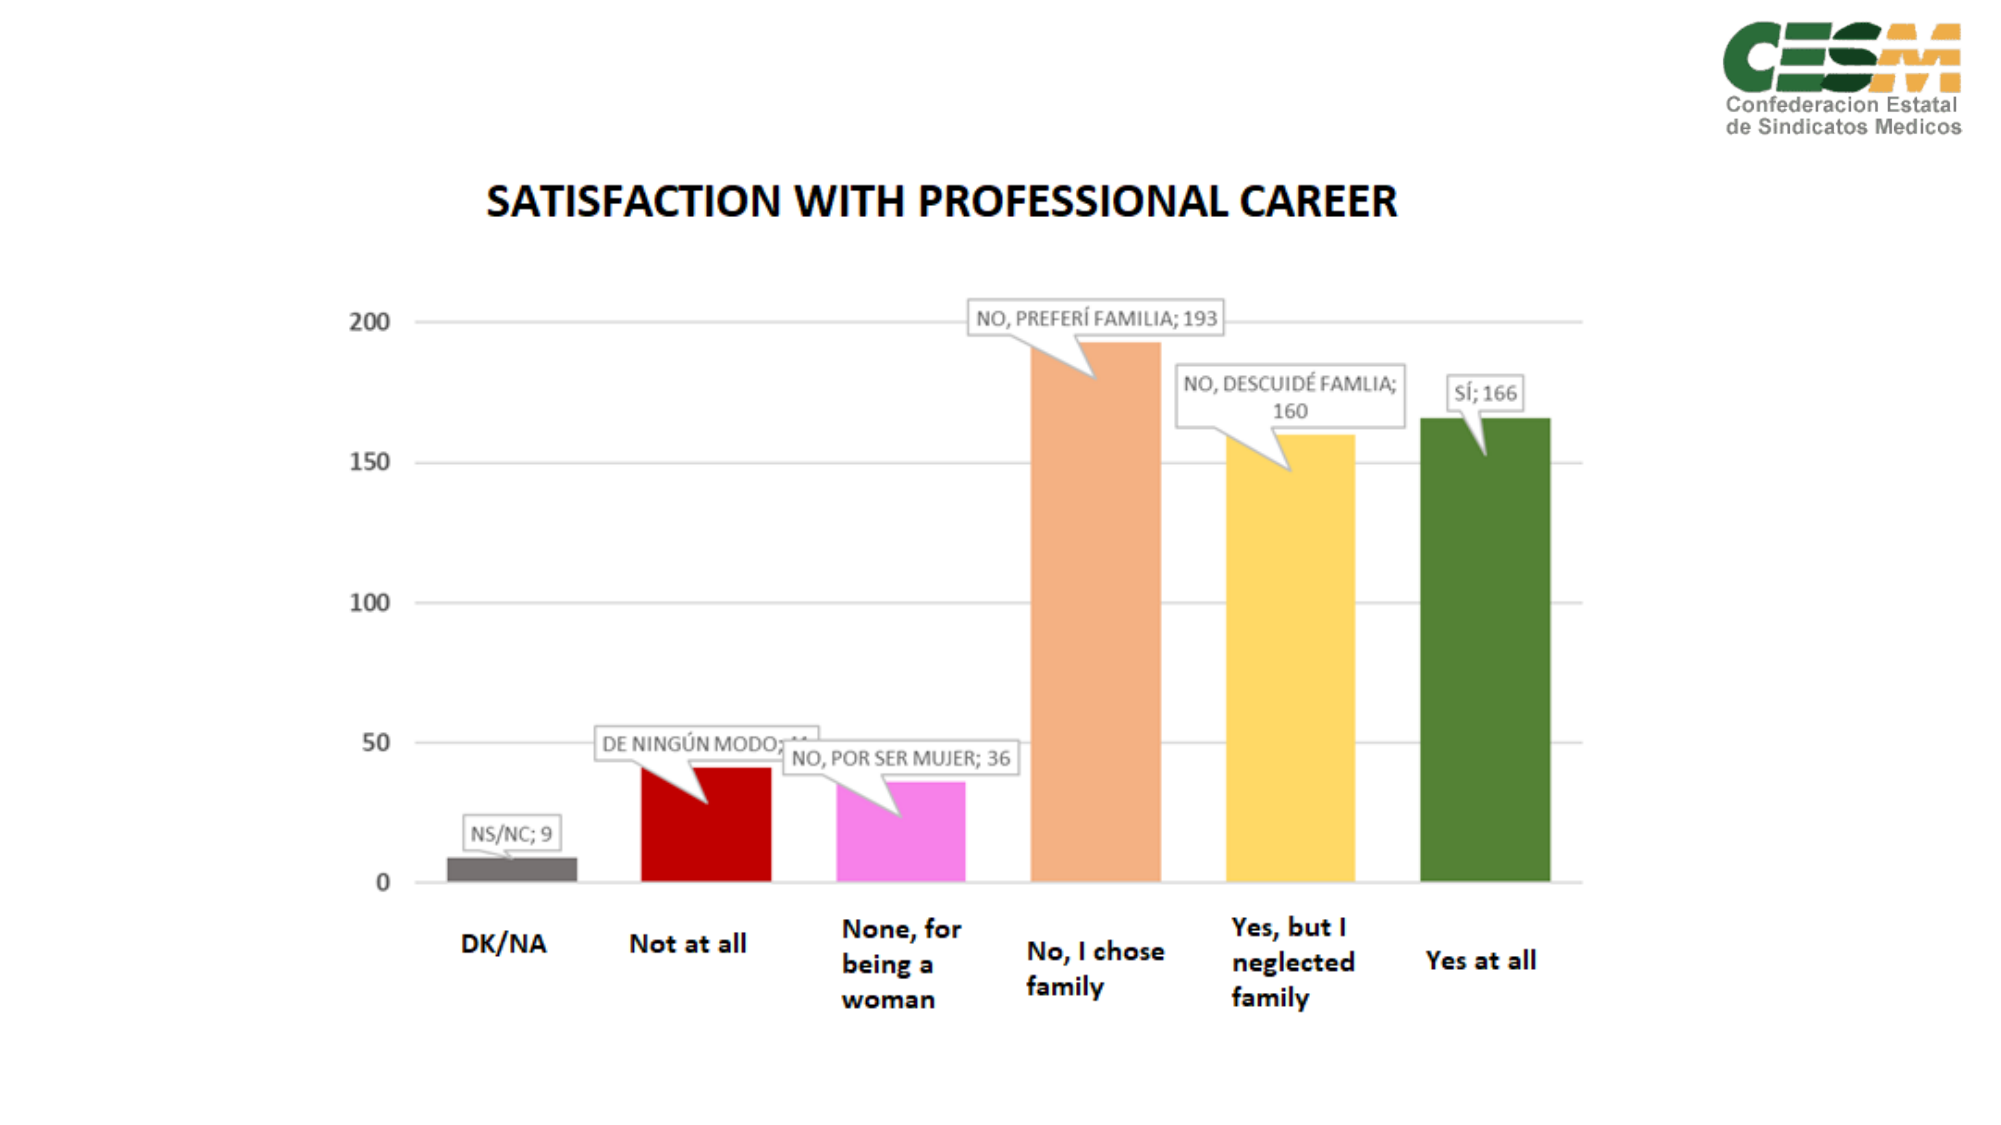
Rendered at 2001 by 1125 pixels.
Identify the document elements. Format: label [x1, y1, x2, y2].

picture [337, 143, 1604, 1029]
picture [1720, 18, 1963, 139]
